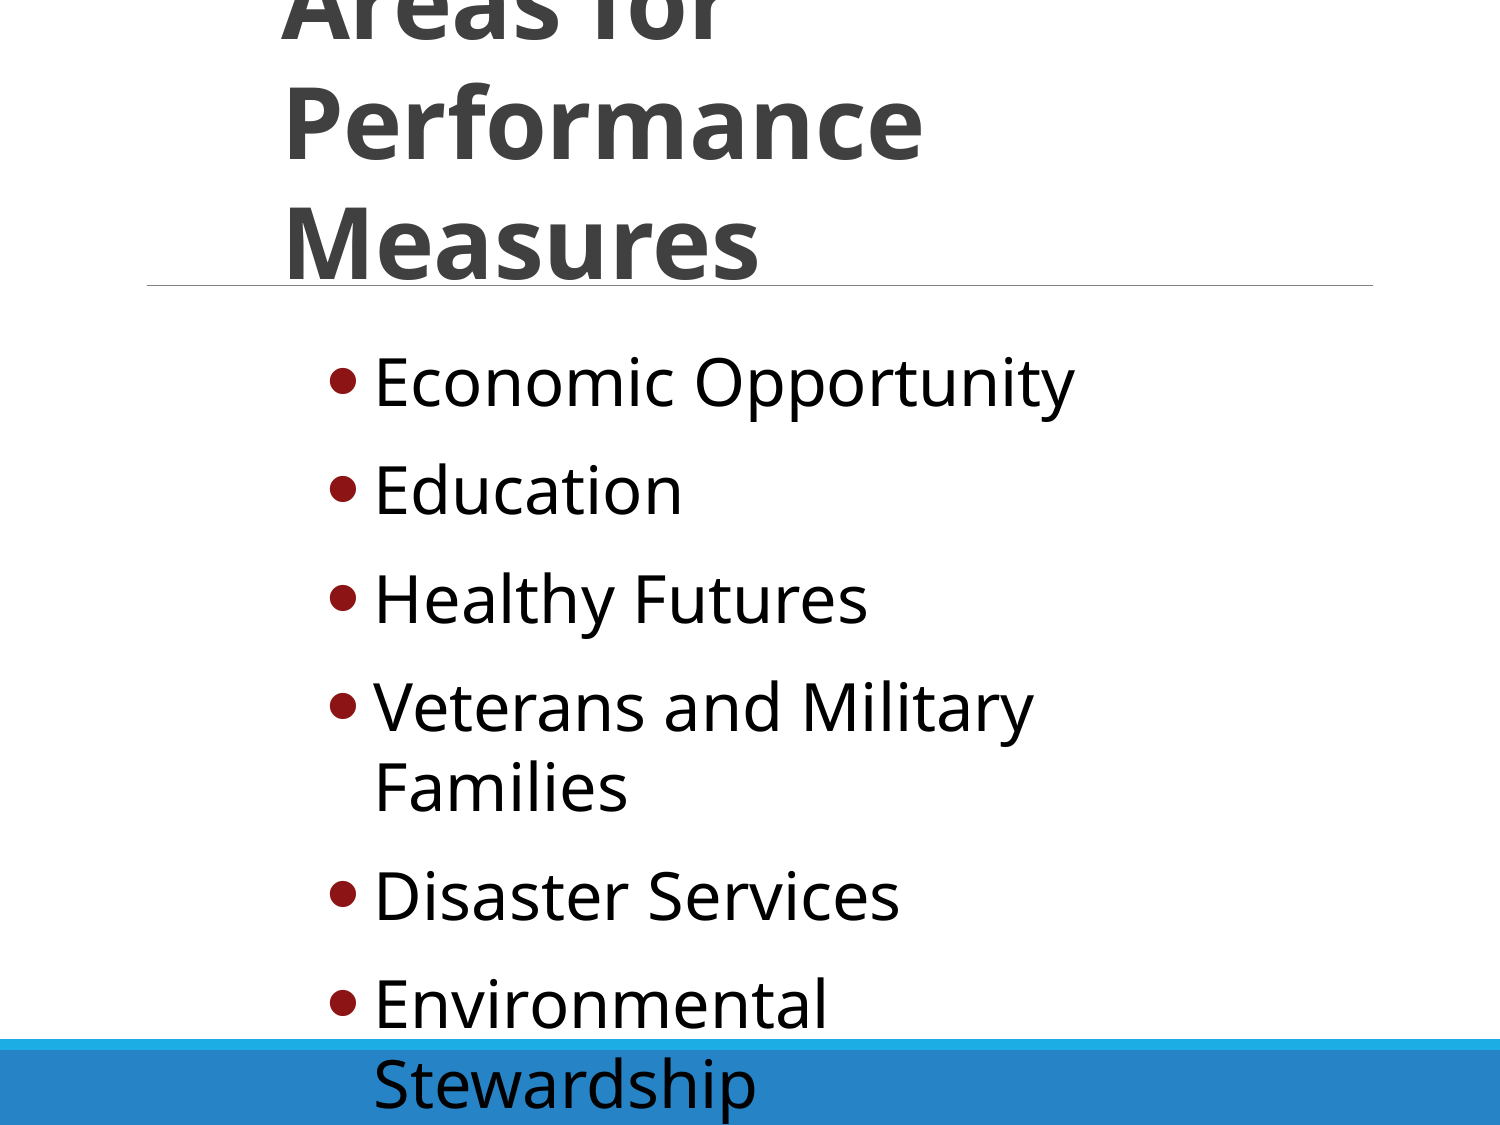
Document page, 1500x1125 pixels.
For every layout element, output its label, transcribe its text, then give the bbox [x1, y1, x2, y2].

text_box Economic Opportunity Education Healthy Futures Veterans and Military Families Disaster Services Environmental Stewardship [324, 337, 1203, 1122]
title NOFO Application FOCUS Areas for Performance Measures [37, 0, 1373, 300]
